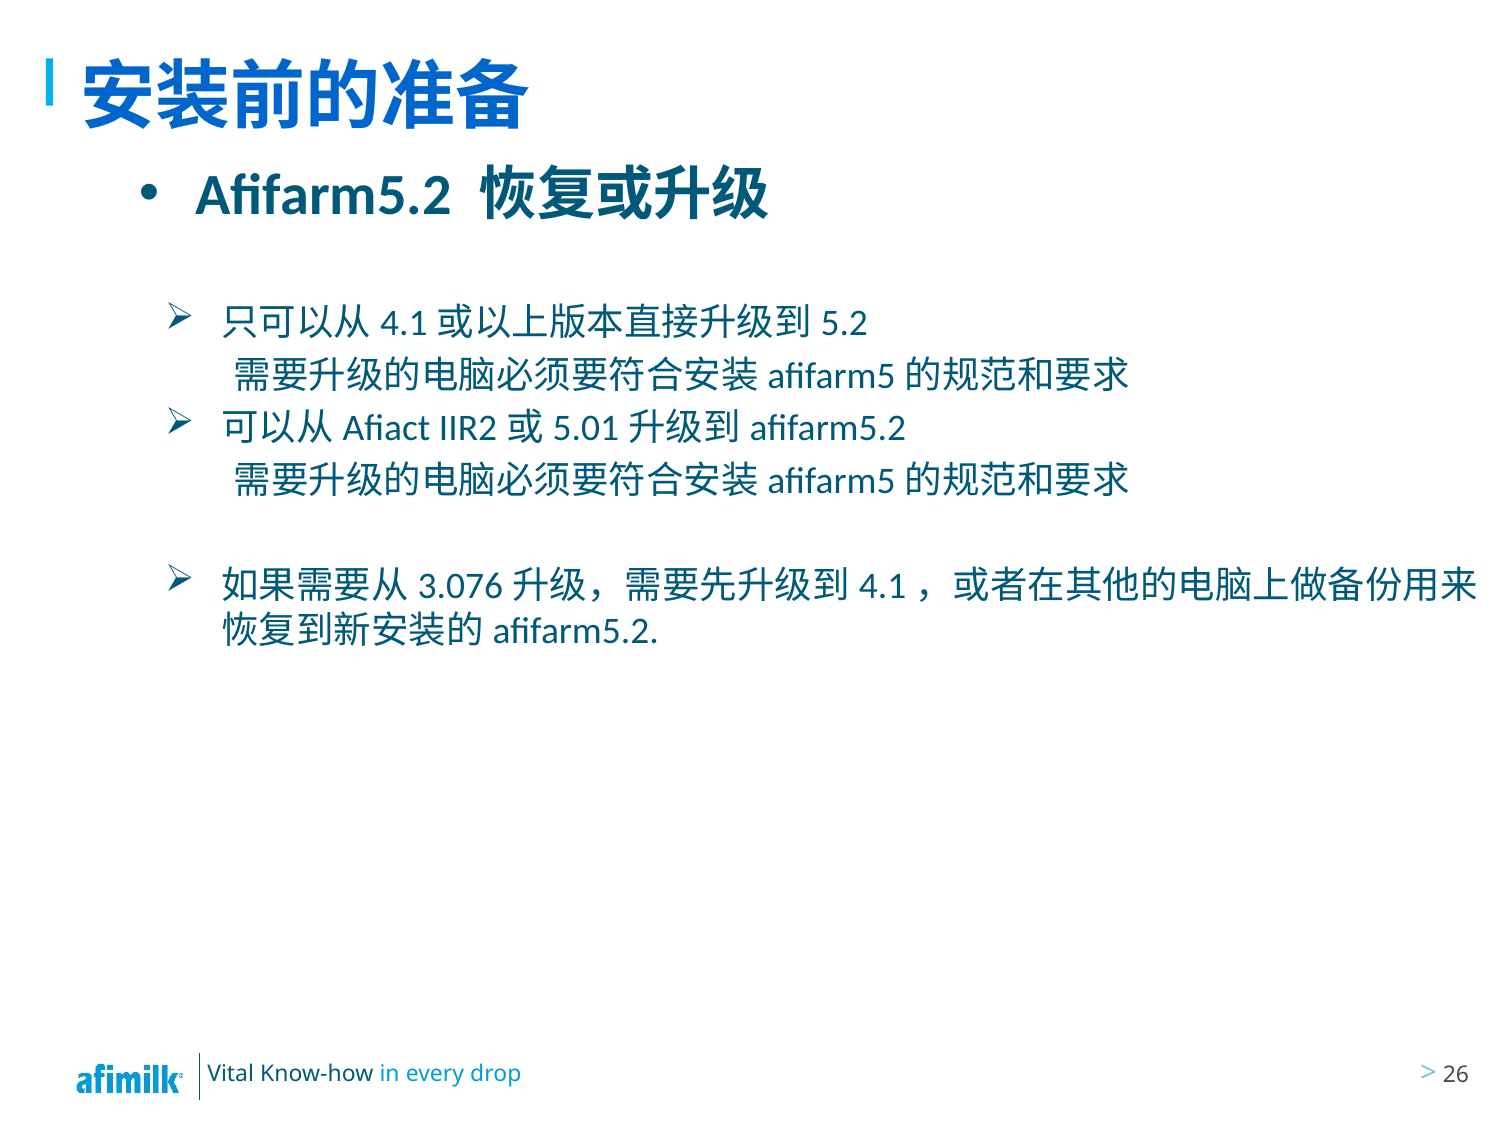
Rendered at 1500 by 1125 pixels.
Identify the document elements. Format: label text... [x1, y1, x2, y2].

subtitle Afifarm5.2 恢复或升级 [123, 148, 1459, 220]
title 安装前的准备 [64, 39, 1359, 258]
list 只可以从4.1或以上版本直接升级到5.2 需要升级的电脑必须要符合安装afifarm5的规范和要求 可以从Afiact IIR2或5.01升级到afifarm5.2 需要升级的电脑必须要符合安装afifarm5的规范和要求 如果需要从3.076升级，需要先升级到4.1，或者在其他的电脑上做备份用来恢复到新安装的afifarm5.2. [150, 290, 1500, 1094]
picture [76, 1064, 183, 1096]
